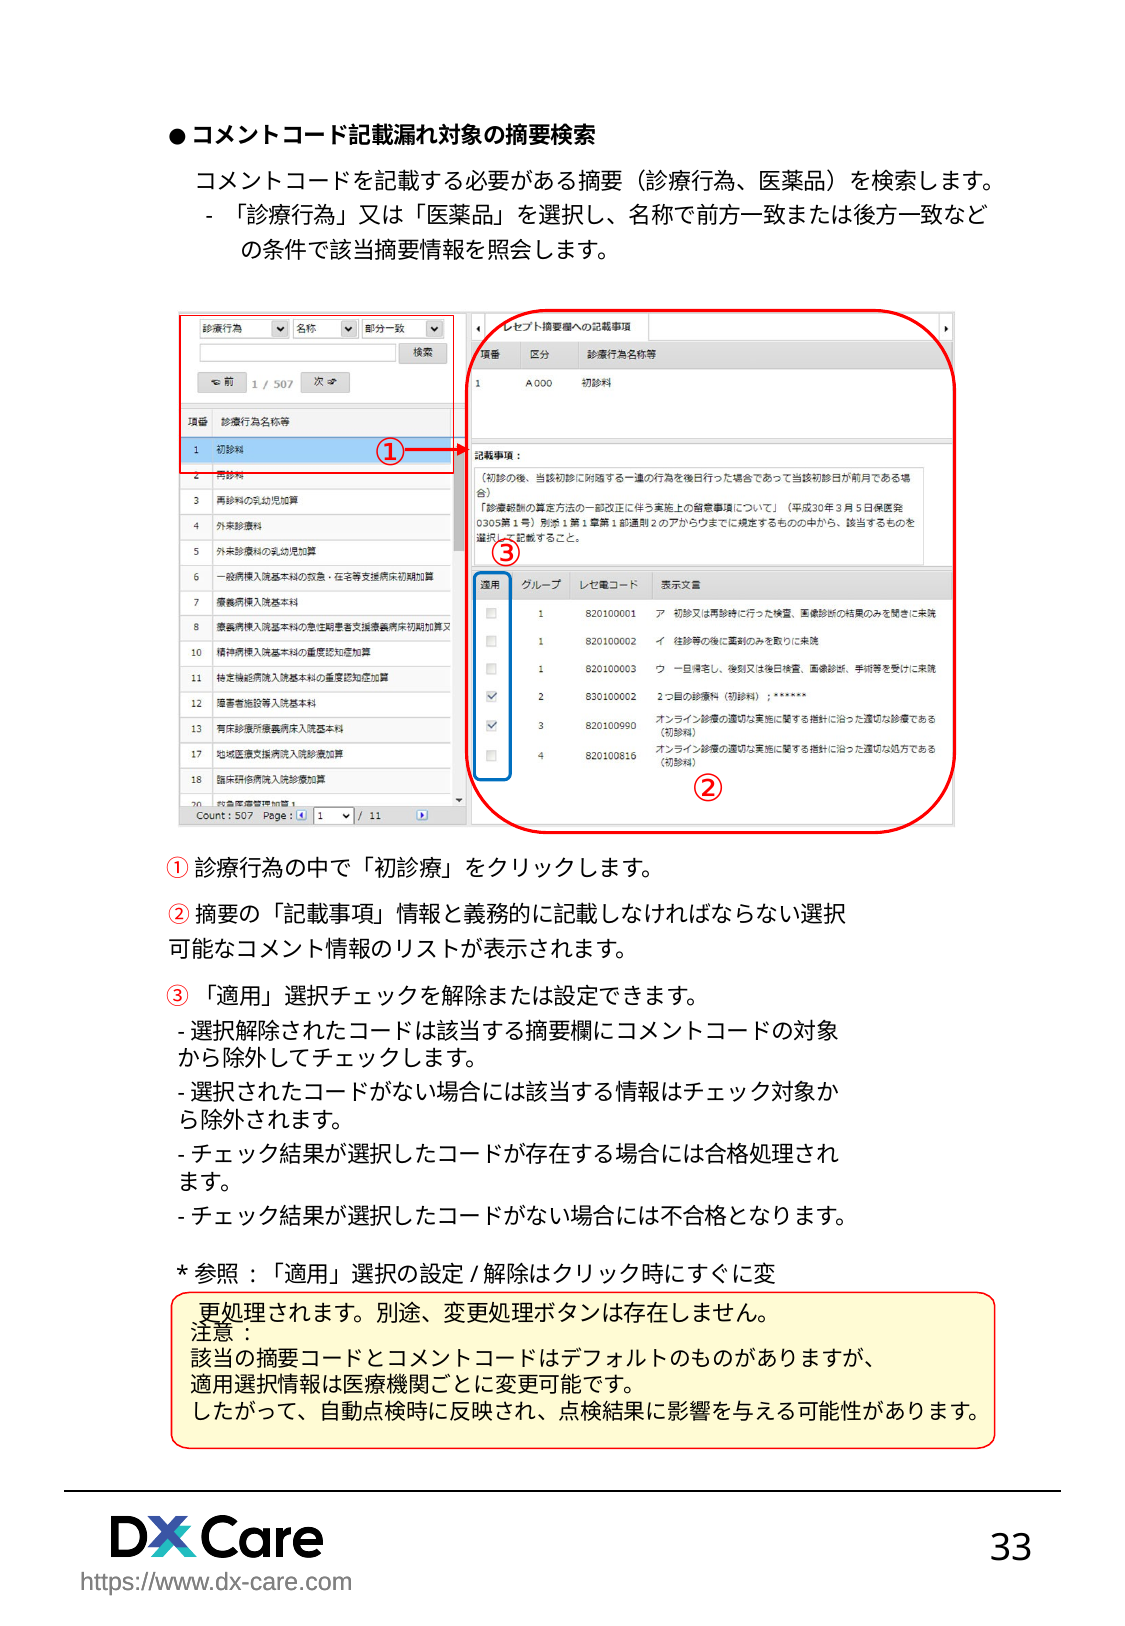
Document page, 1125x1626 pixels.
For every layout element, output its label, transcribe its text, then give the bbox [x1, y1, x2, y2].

text_box コメントコード記載漏れ対象の摘要検索 コメントコードを記載する必要がある摘要（診療行為、医薬品）を検索します。 - 「診療行為」又は「医薬品」を選択し、名称で前方一致または後方一致などの条件で該当摘要情報を照会します。 [166, 119, 1008, 263]
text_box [170, 1291, 996, 1449]
picture [176, 309, 404, 829]
slide_number 79 [794, 1515, 1048, 1602]
text_box ①診療行為の中で「初診療」をクリックします。 ②摘要の「記載事項」情報と義務的に記載しなければならない選択可能なコメント情報のリストが表示されます。 ③「適用」選択チェックを解除または設定できます。 -選択解除されたコードは該当する摘要欄にコメントコードの対象から除外してチェックします。 -選択されたコードがない場合には該当する情報はチェック対象から除外されます。 -チェック結果が選択したコードが存在する場合には合格処理されます。 -チェック結果が選択したコードがない場合には不合格となります。 *参照 :「適用」選択の設定/解除はクリック時にすぐに変更処理されます。別途、変更処理ボタンは存在しません。 [164, 851, 1015, 1327]
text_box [404, 308, 957, 835]
picture [111, 1515, 323, 1558]
